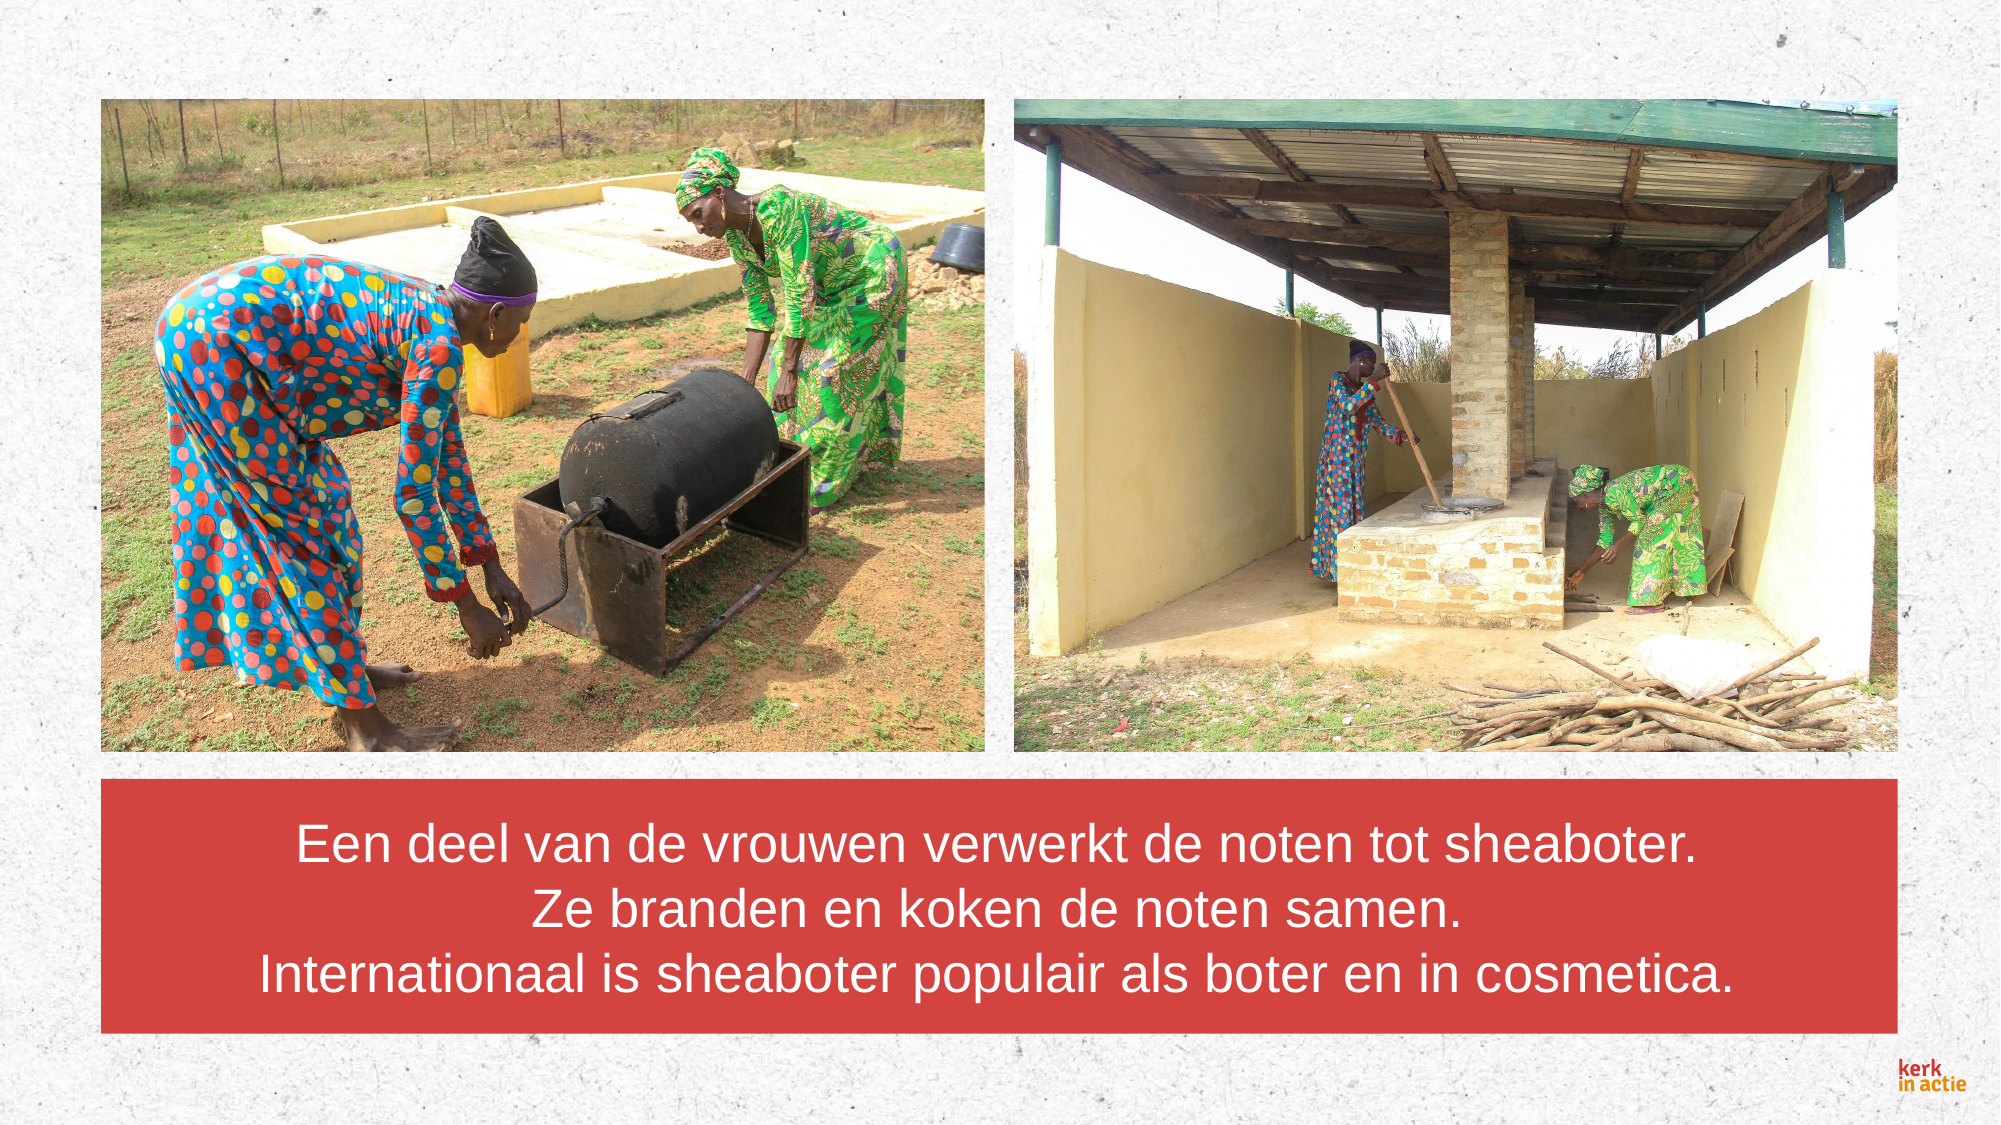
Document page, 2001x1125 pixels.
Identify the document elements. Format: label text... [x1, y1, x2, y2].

list Een deel van de vrouwen verwerkt de noten tot sheaboter. Ze branden en koken de noten samen. Internationaal is sheaboter populair als boter en in cosmetica. [101, 778, 1898, 1034]
picture [0, 0, 2001, 1125]
